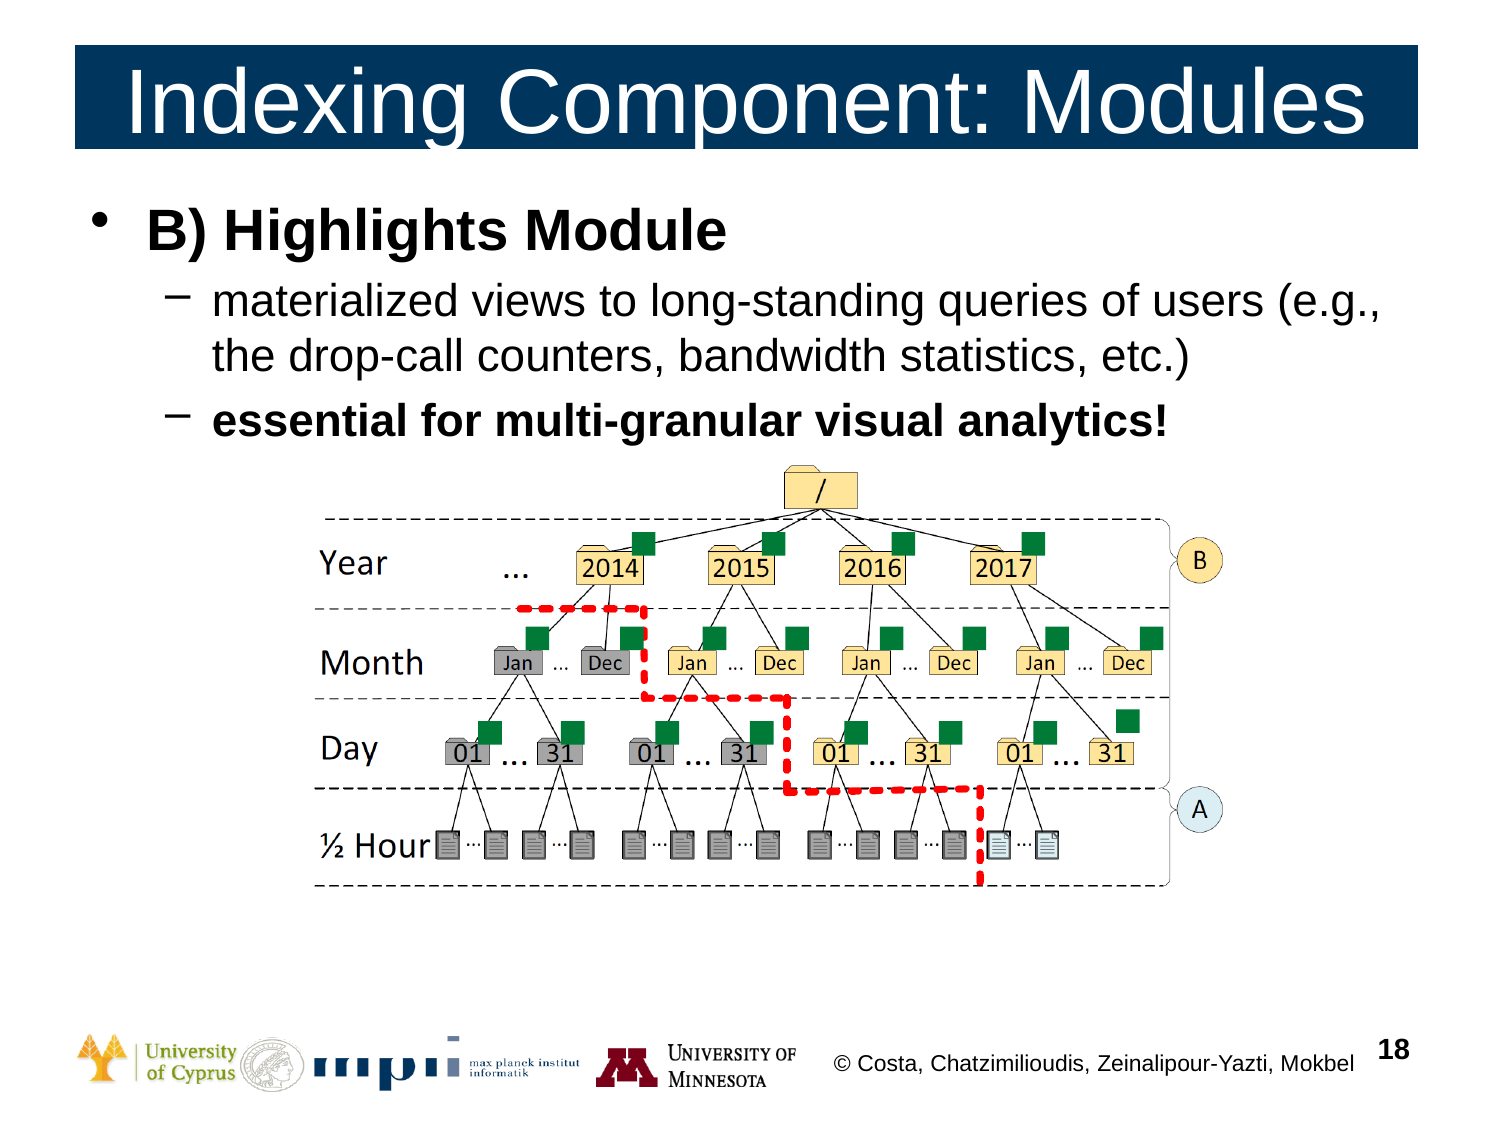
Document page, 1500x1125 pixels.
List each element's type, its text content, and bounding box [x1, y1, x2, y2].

picture [240, 1036, 580, 1095]
title Indexing Component: Modules [75, 45, 1418, 149]
picture [312, 460, 1228, 894]
picture [75, 1032, 238, 1084]
picture [596, 1044, 796, 1087]
list B) Highlights Module materialized views to long-standing queries of users (e.g., the drop-call counters, bandwidth statistics, etc.) essential for multi-granular visual analytics! [75, 184, 1418, 1006]
